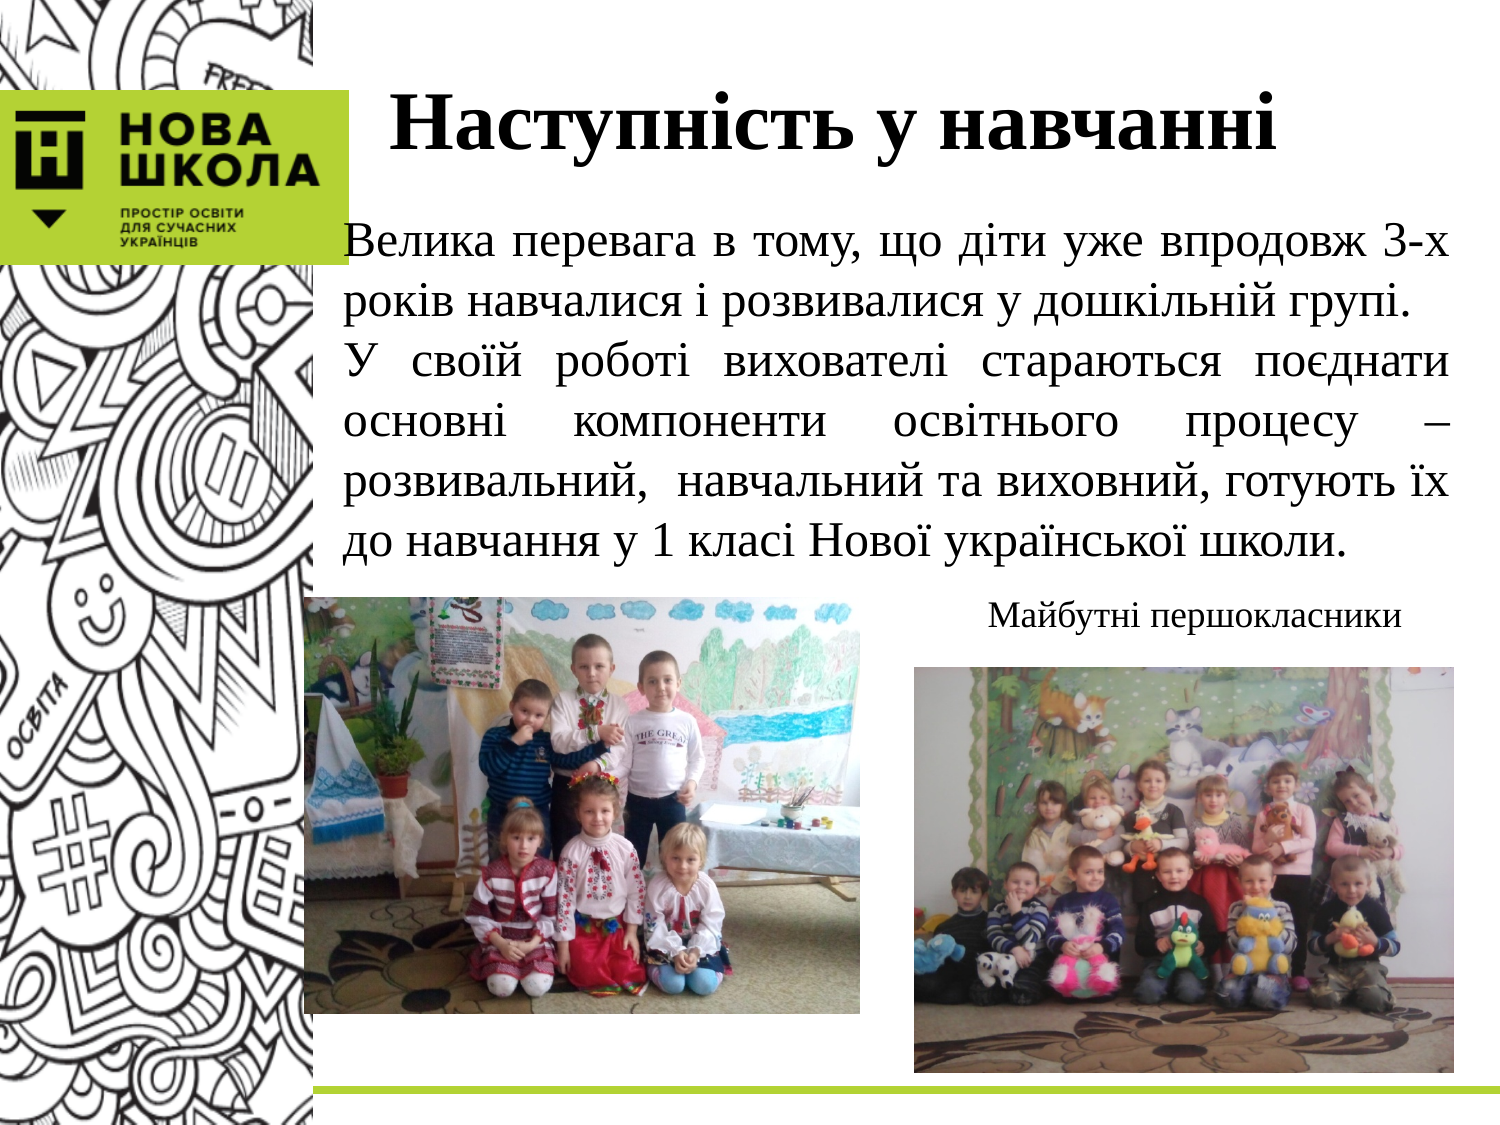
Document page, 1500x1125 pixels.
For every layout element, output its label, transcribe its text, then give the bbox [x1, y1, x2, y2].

text_box Наступність у навчанні [375, 58, 1418, 199]
text_box Майбутні першокласники [972, 582, 1418, 643]
text_box Велика перевага в тому, що діти уже впродовж 3-х років навчалися і розвивалися у дошкільній групі. У своїй роботі вихователі стараються поєднати основні компоненти освітнього процесу – розвивальний, навчальний та виховний, готують їх до навчання у 1 класі Нової української школи. [328, 199, 1465, 574]
text_box [352, 19, 1500, 207]
text_box [372, 220, 1469, 1050]
picture [913, 667, 1454, 1073]
picture [0, 0, 1500, 1125]
